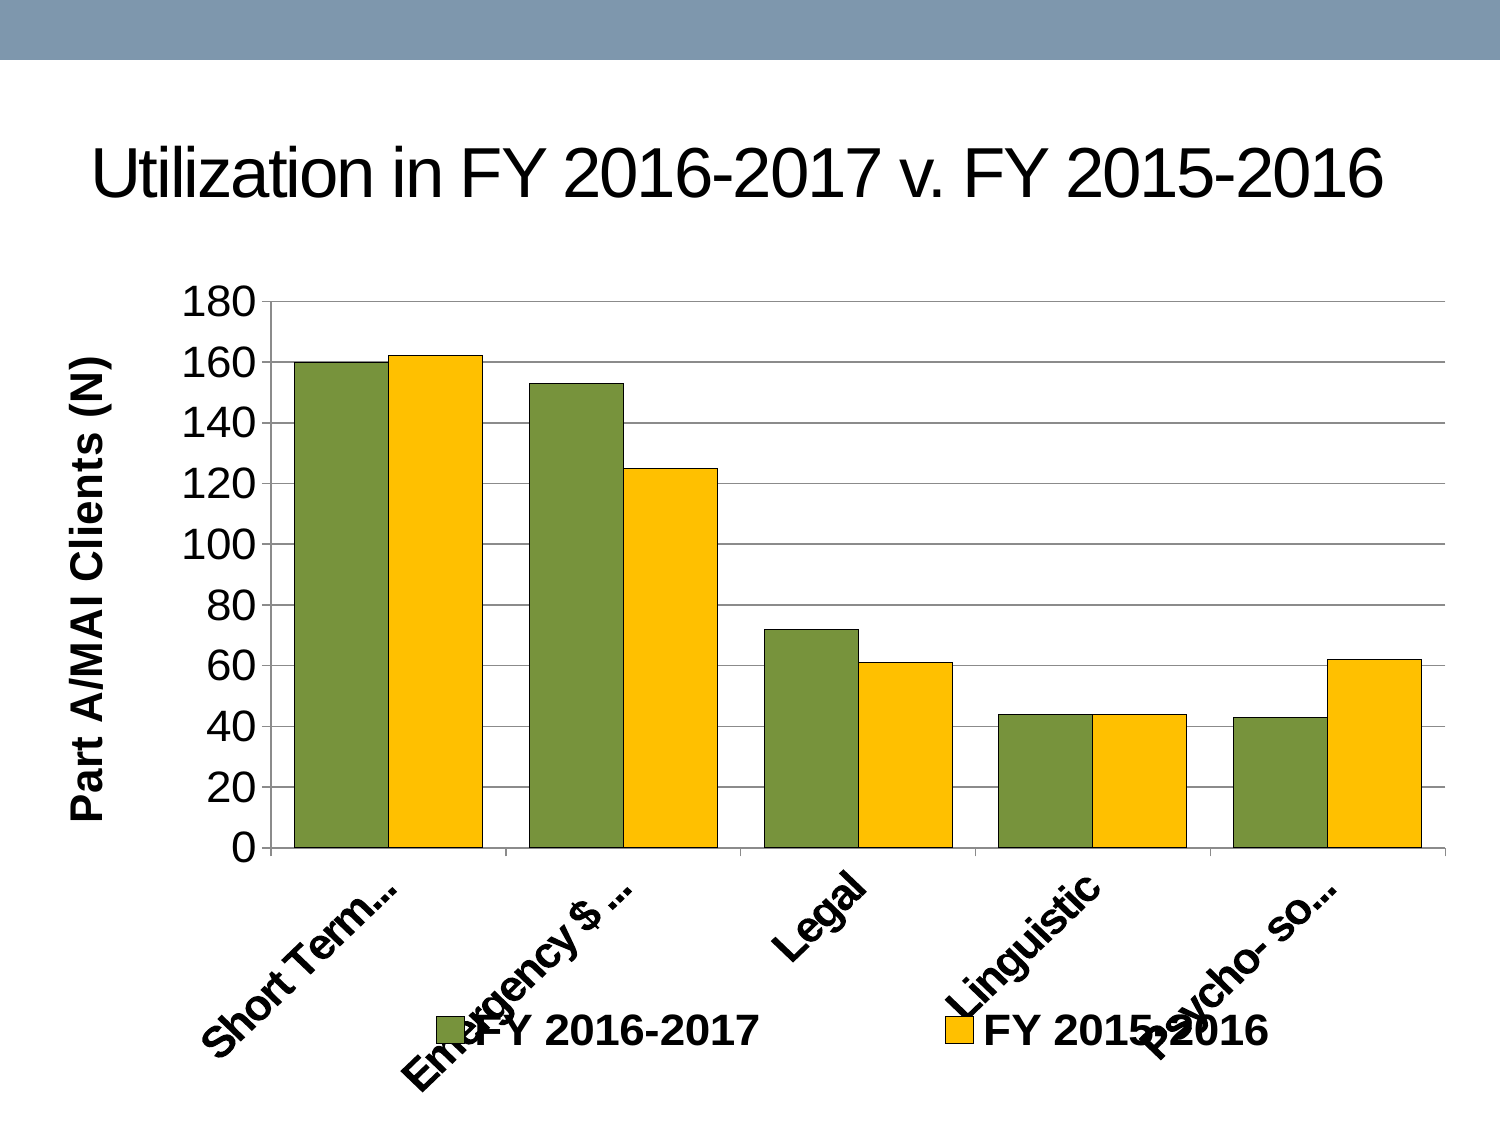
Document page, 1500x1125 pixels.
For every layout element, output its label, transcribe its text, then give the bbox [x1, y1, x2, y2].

chart [37, 274, 1463, 1102]
title Utilization in FY 2016-2017 v. FY 2015-2016 [75, 87, 1425, 250]
